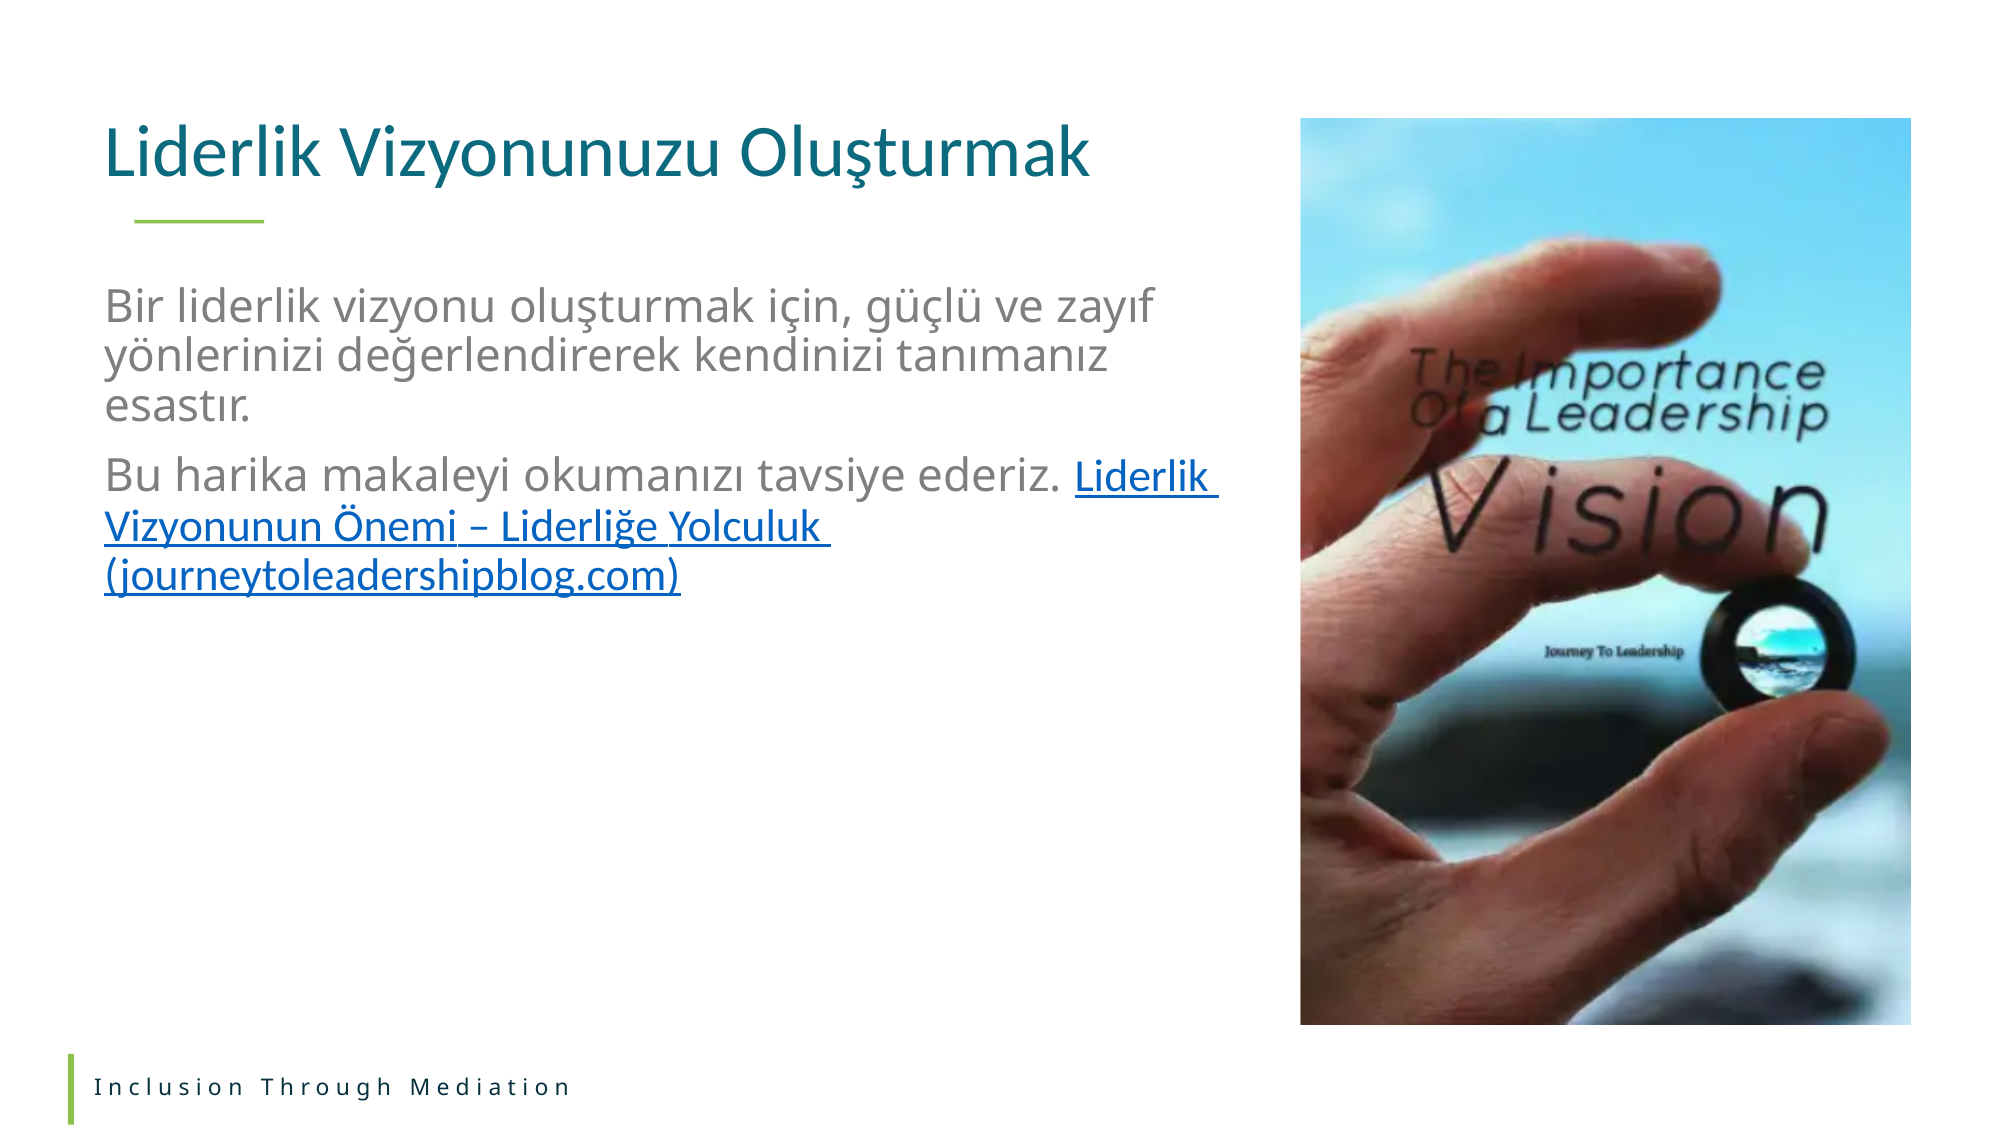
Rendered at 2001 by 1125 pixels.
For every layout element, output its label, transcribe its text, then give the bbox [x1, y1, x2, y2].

picture [1296, 118, 1911, 1025]
list Bir liderlik vizyonu oluşturmak için, güçlü ve zayıf yönlerinizi değerlendirerek kendinizi tanımanız esastır. Bu harika makaleyi okumanızı tavsiye ederiz. Liderlik Vizyonunun Önemi – Liderliğe Yolculuk (journeytoleadershipblog.com) [89, 275, 1268, 910]
list Liderlik Vizyonunuzu Oluşturmak [89, 105, 1828, 201]
